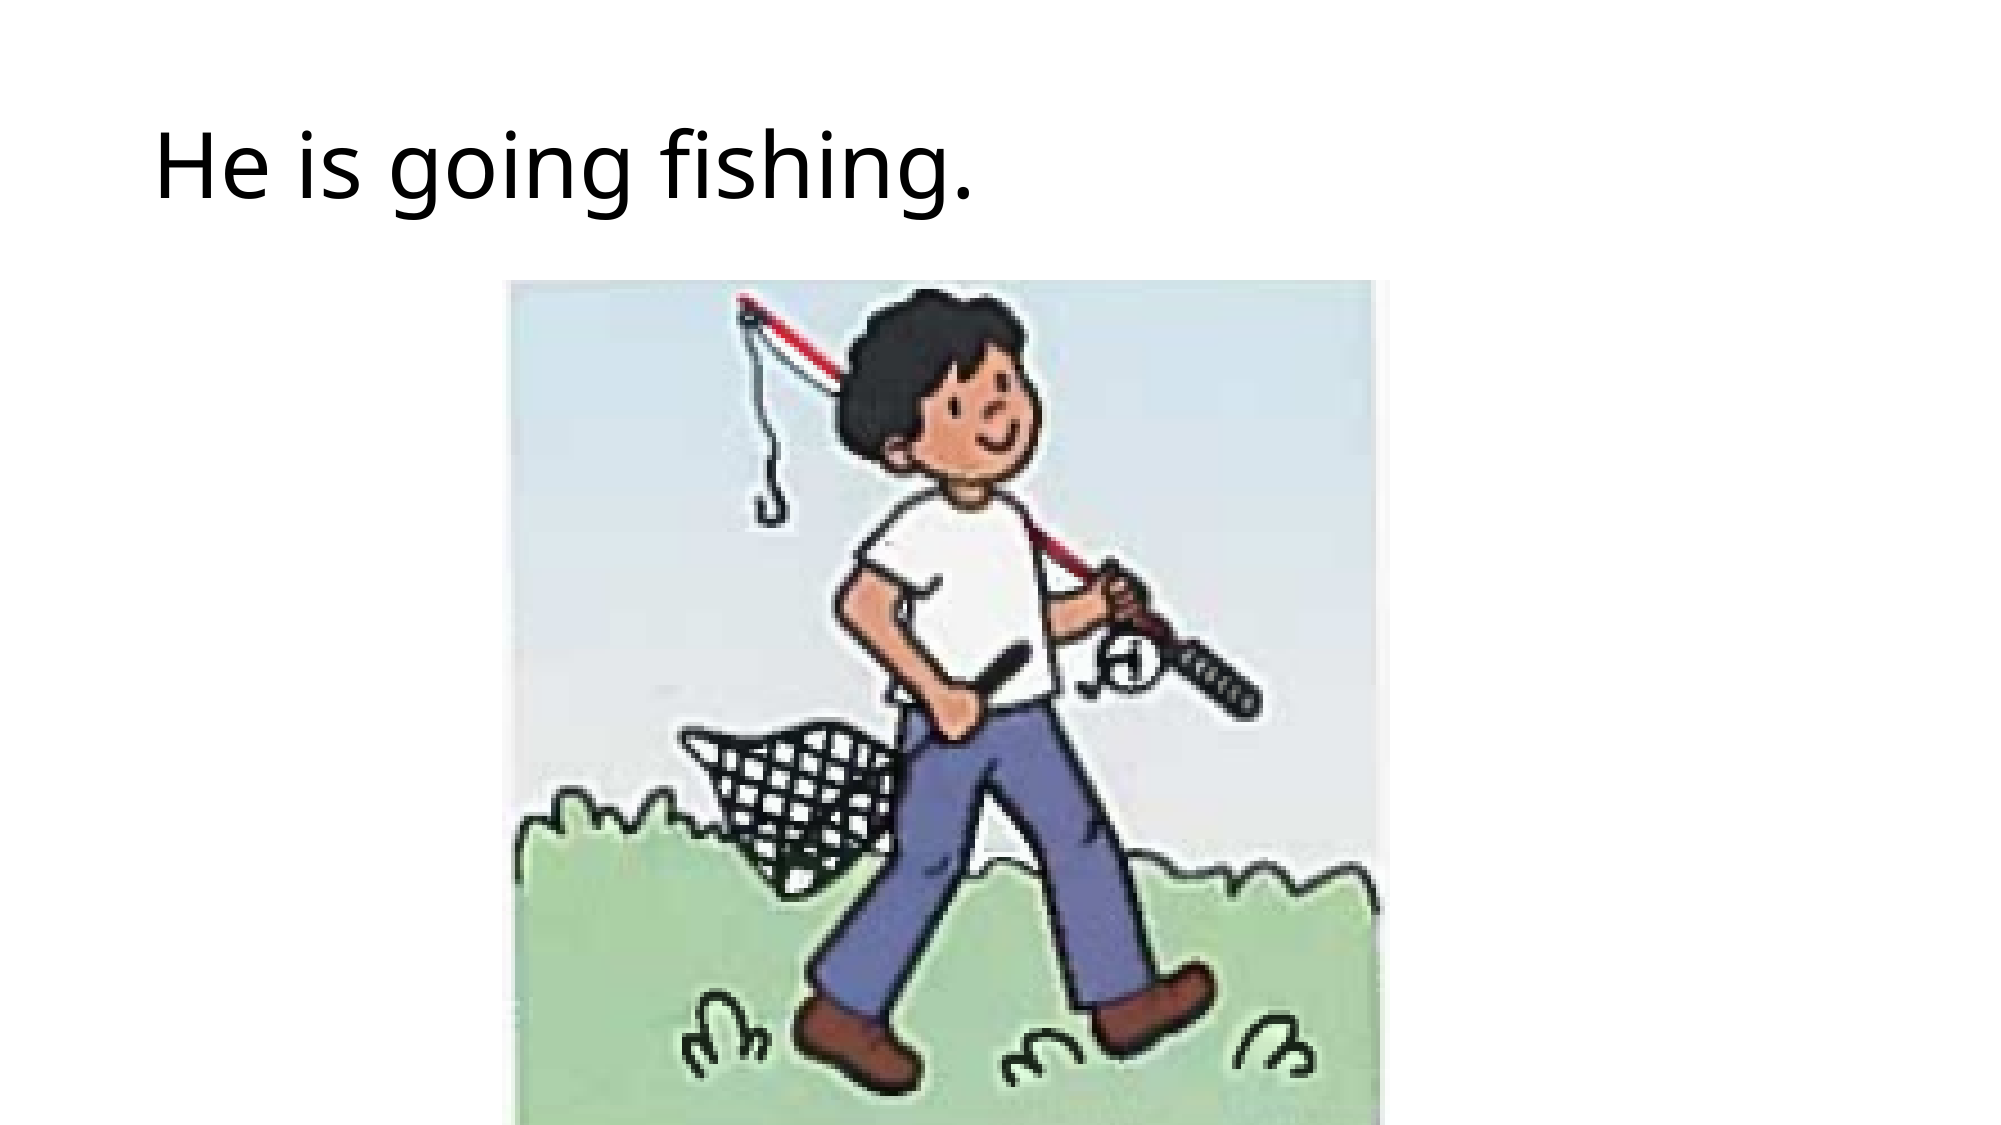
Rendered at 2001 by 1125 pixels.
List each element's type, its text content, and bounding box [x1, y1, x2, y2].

title He is going fishing. [137, 59, 1863, 278]
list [502, 280, 1390, 1125]
